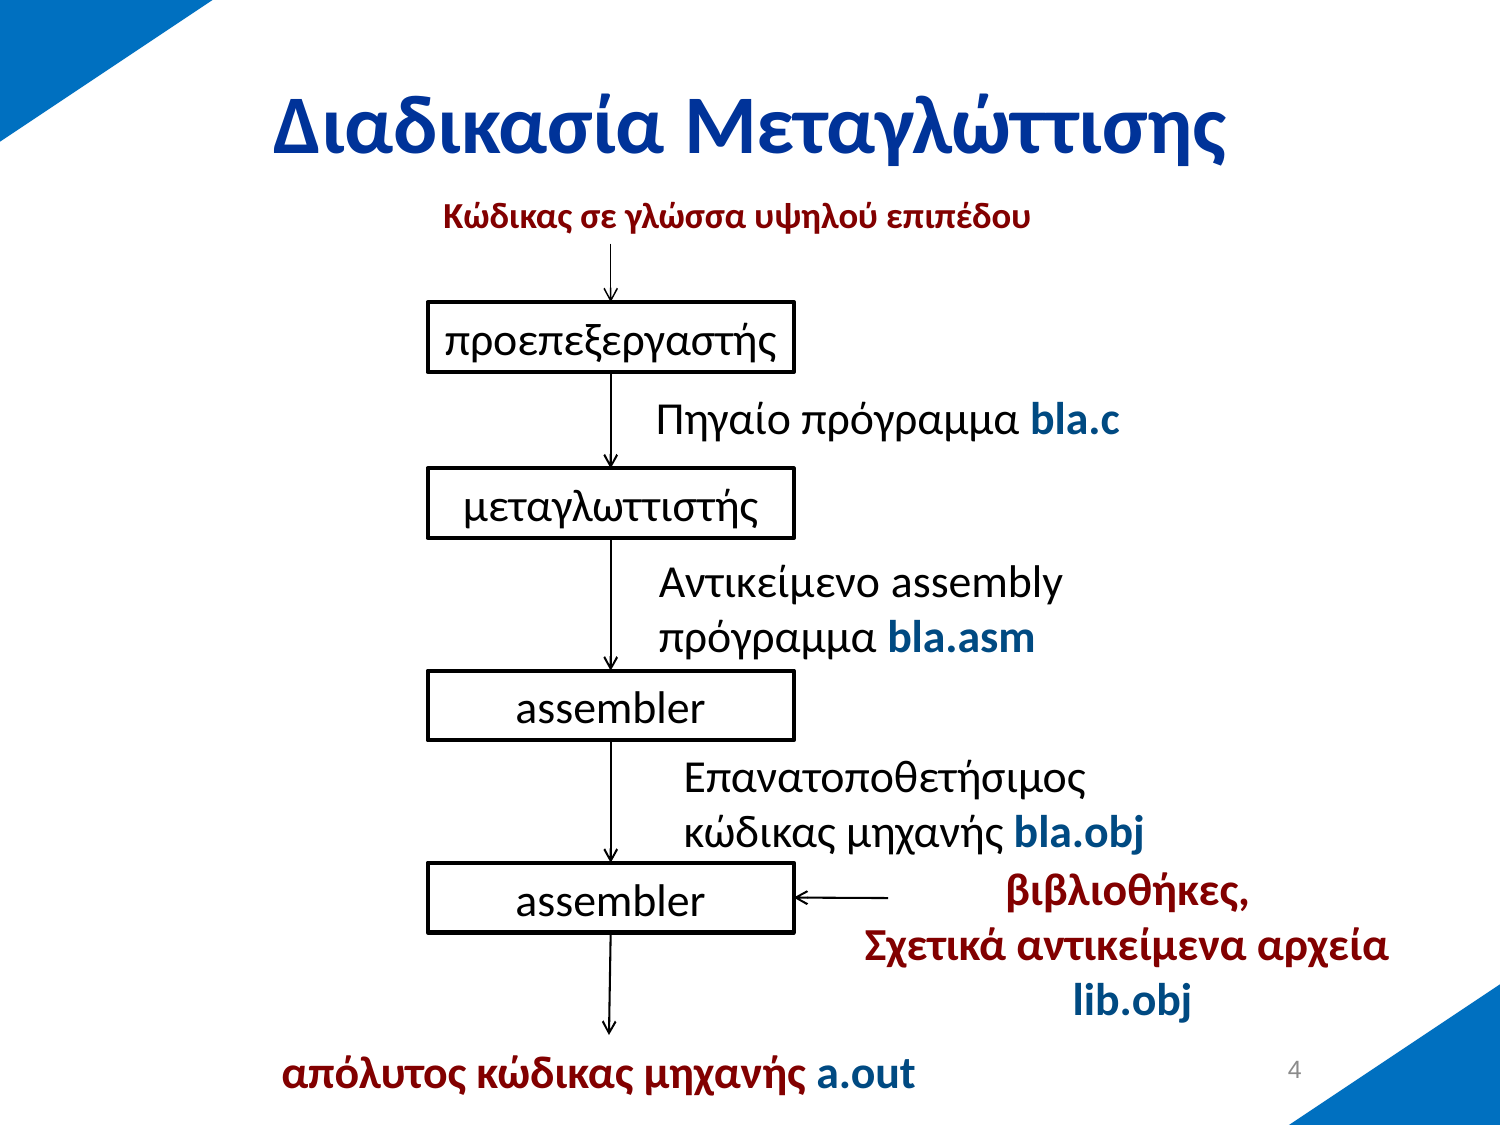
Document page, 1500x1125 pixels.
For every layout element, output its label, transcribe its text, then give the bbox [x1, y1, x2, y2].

list Κώδικας σε γλώσσα υψηλού επιπέδου [75, 184, 1400, 244]
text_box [266, 243, 1435, 1106]
title Διαδικασία Μεταγλώττισης [75, 45, 1425, 197]
